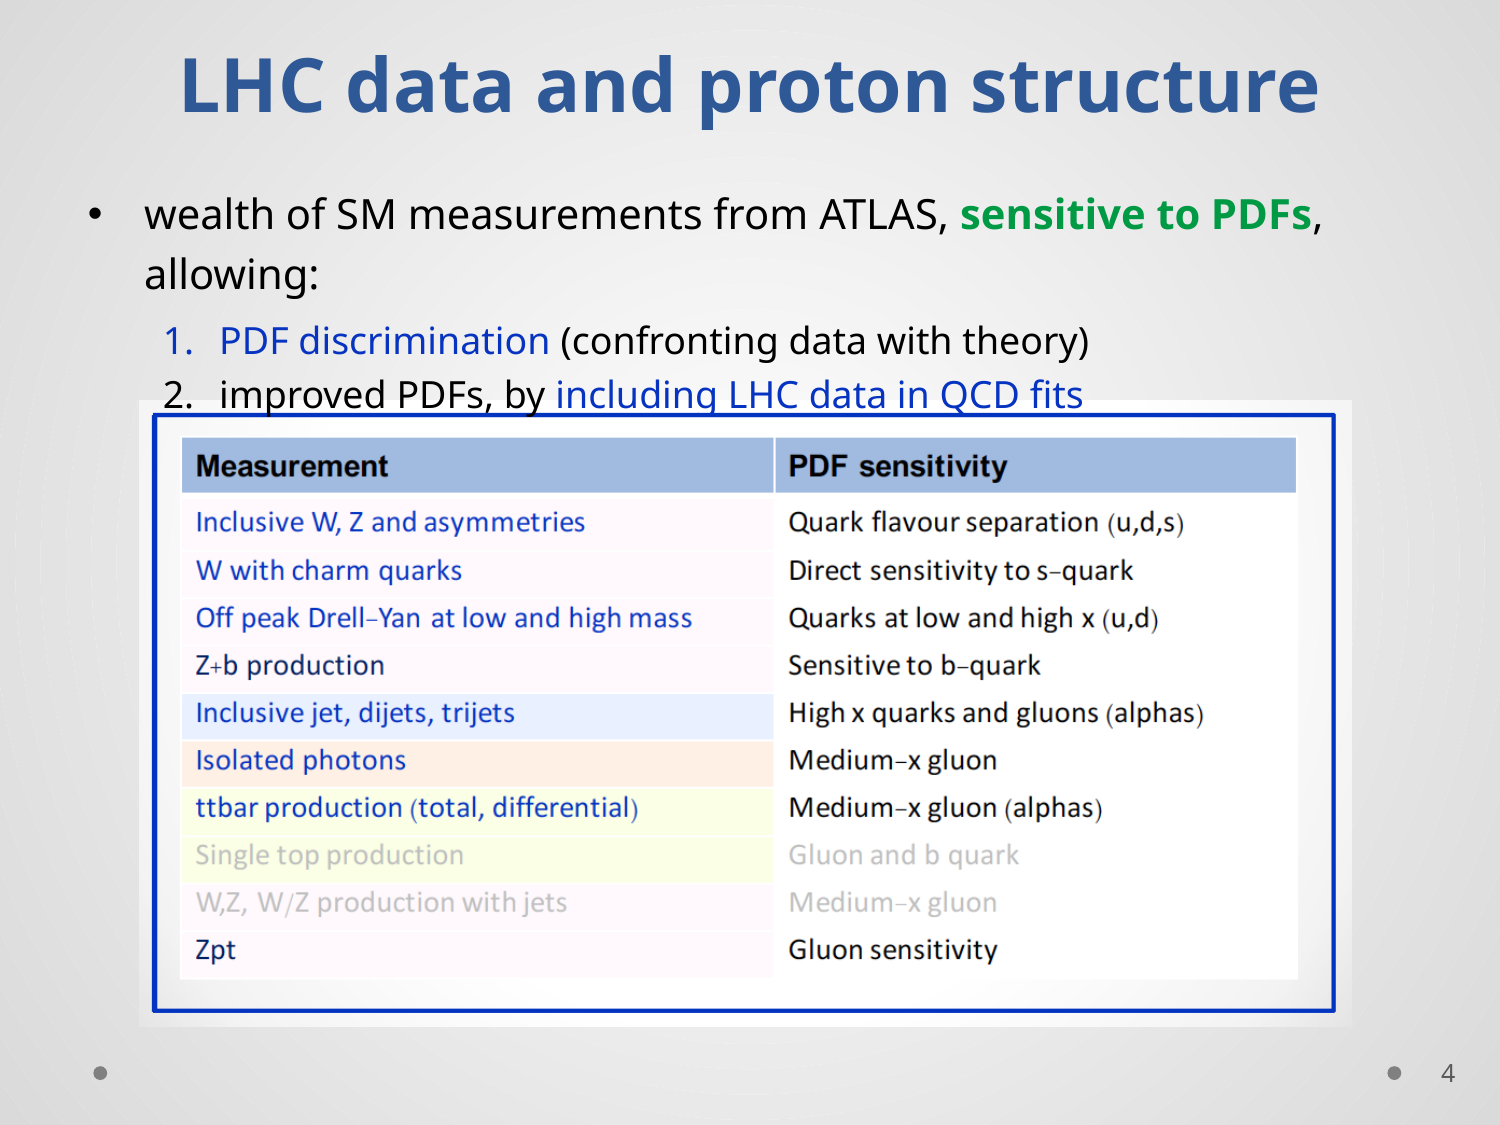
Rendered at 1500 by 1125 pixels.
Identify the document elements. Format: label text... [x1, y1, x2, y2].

slide_number 4 [1436, 1042, 1494, 1103]
text_box LHC data and proton structure [0, 0, 1500, 136]
text_box wealth of SM measurements from ATLAS, sensitive to PDFs, allowing: PDF discrimination (confronting data with theory) improved PDFs, by including LHC data in QCD fits [0, 170, 1488, 424]
picture [139, 400, 1352, 1028]
